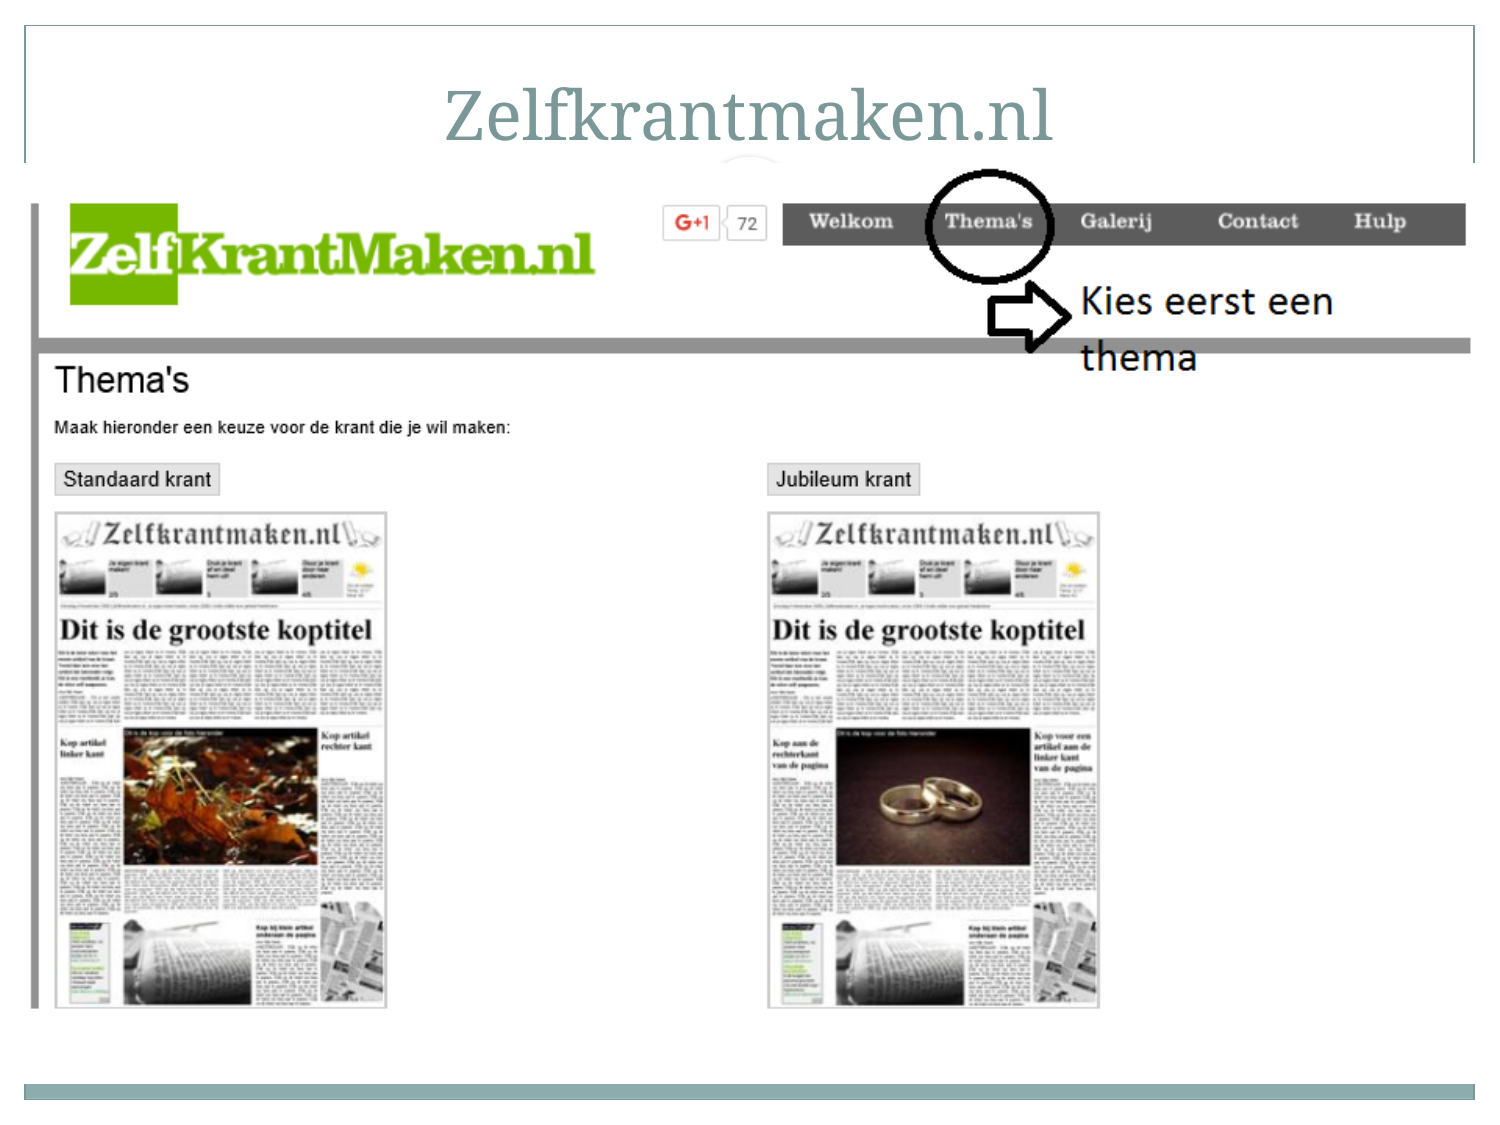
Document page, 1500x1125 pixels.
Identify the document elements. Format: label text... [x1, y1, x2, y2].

picture [0, 163, 1477, 1084]
title Zelfkrantmaken.nl [49, 37, 1450, 161]
